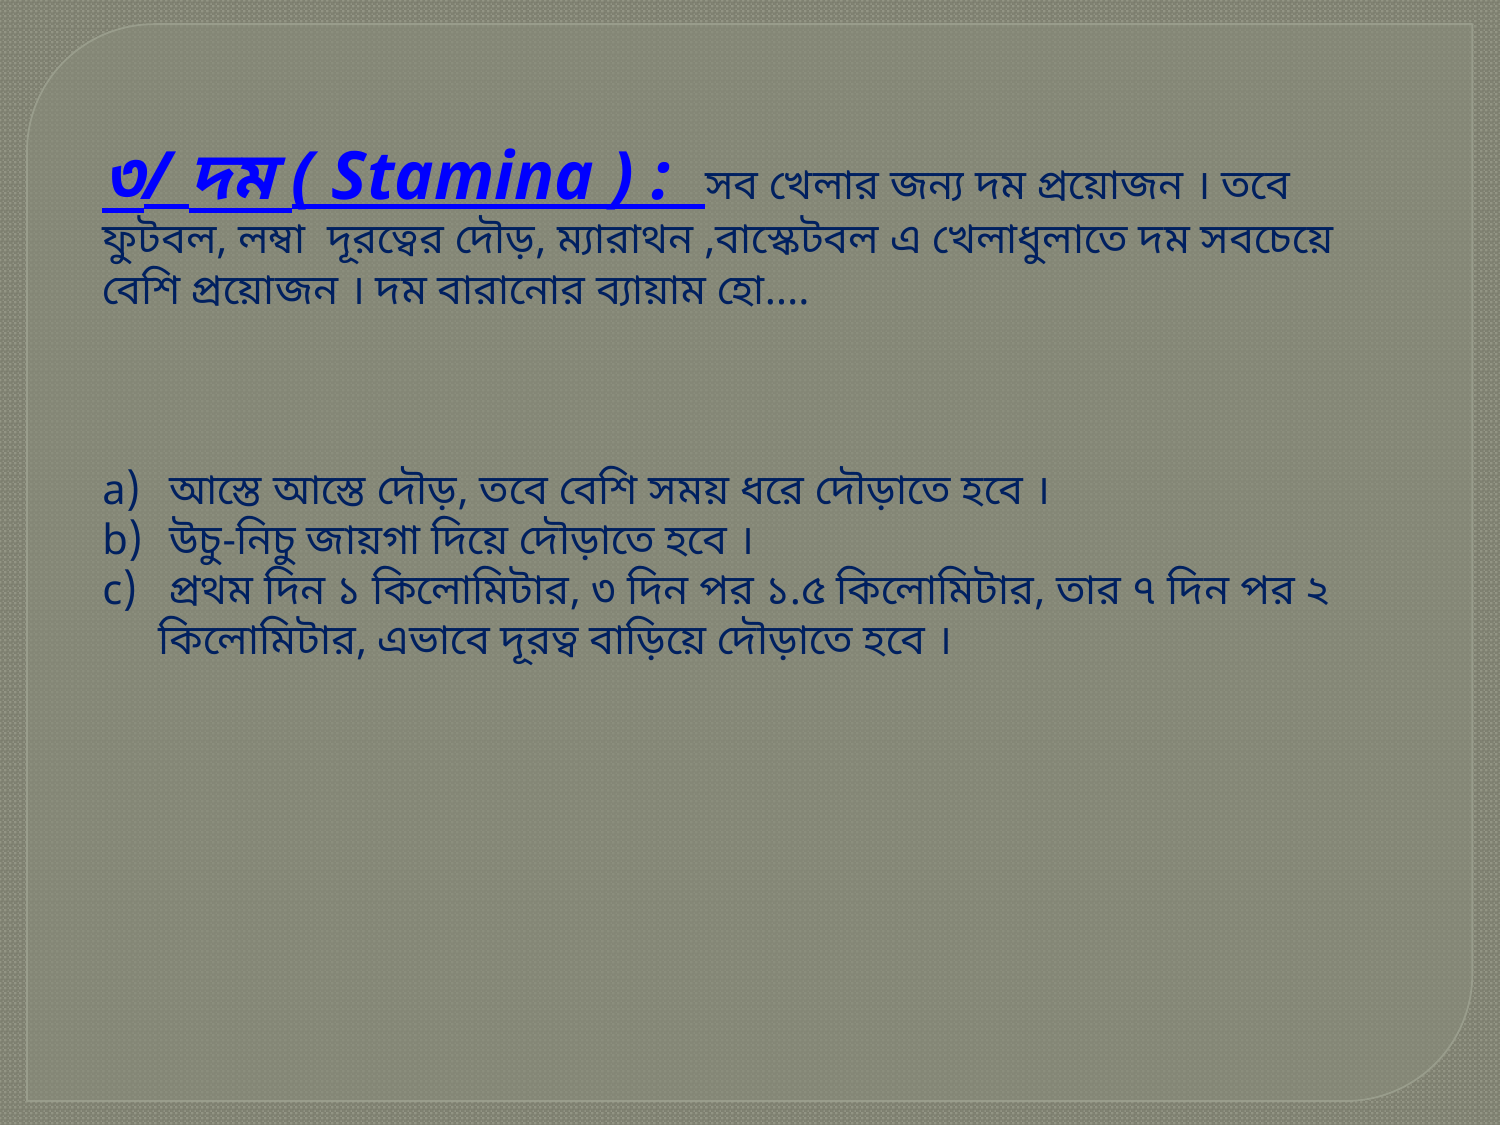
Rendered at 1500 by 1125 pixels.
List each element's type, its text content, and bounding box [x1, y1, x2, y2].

text_box ৩/ দম ( Stamina ) : সব খেলার জন্য দম প্রয়োজন । তবে ফুটবল, লম্বা দূরত্বের দৌড়, ম্যারাথন ,বাস্কেটবল এ খেলাধুলাতে দম সবচেয়ে বেশি প্রয়োজন । দম বারানোর ব্যায়াম হো…. আস্তে আস্তে দৌড়, তবে বেশি সময় ধরে দৌড়াতে হবে । উচু-নিচু জায়গা দিয়ে দৌড়াতে হবে । প্রথম দিন ১ কিলোমিটার, ৩ দিন পর ১.৫ কিলোমিটার, তার ৭ দিন পর ২ কিলোমিটার, এভাবে দূরত্ব বাড়িয়ে দৌড়াতে হবে । [87, 125, 1375, 670]
